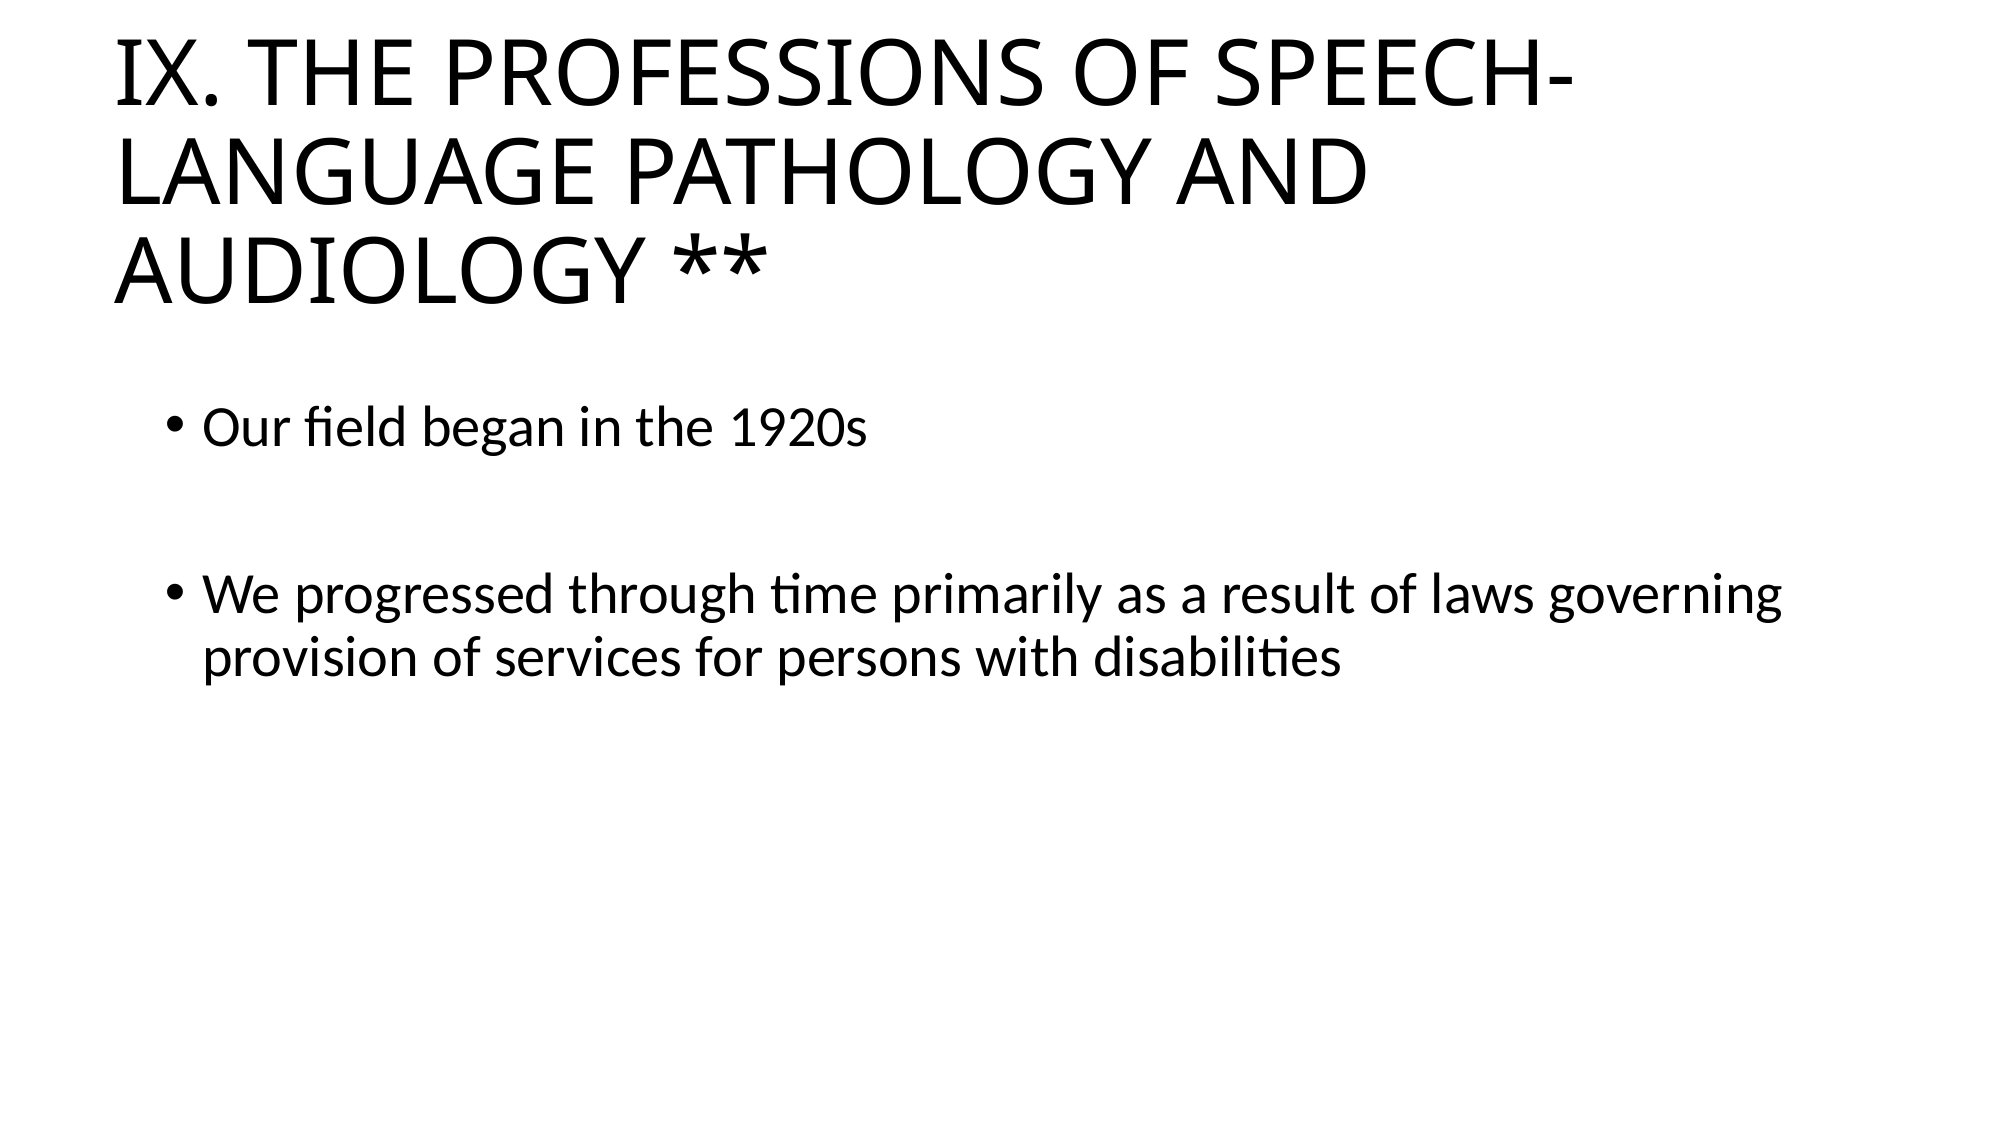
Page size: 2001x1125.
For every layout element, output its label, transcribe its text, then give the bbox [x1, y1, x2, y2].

list Our field began in the 1920s We progressed through time primarily as a result of laws governing provision of services for persons with disabilities [149, 388, 1850, 950]
title IX. THE PROFESSIONS OF SPEECH-LANGUAGE PATHOLOGY AND AUDIOLOGY ** [99, 45, 1907, 305]
